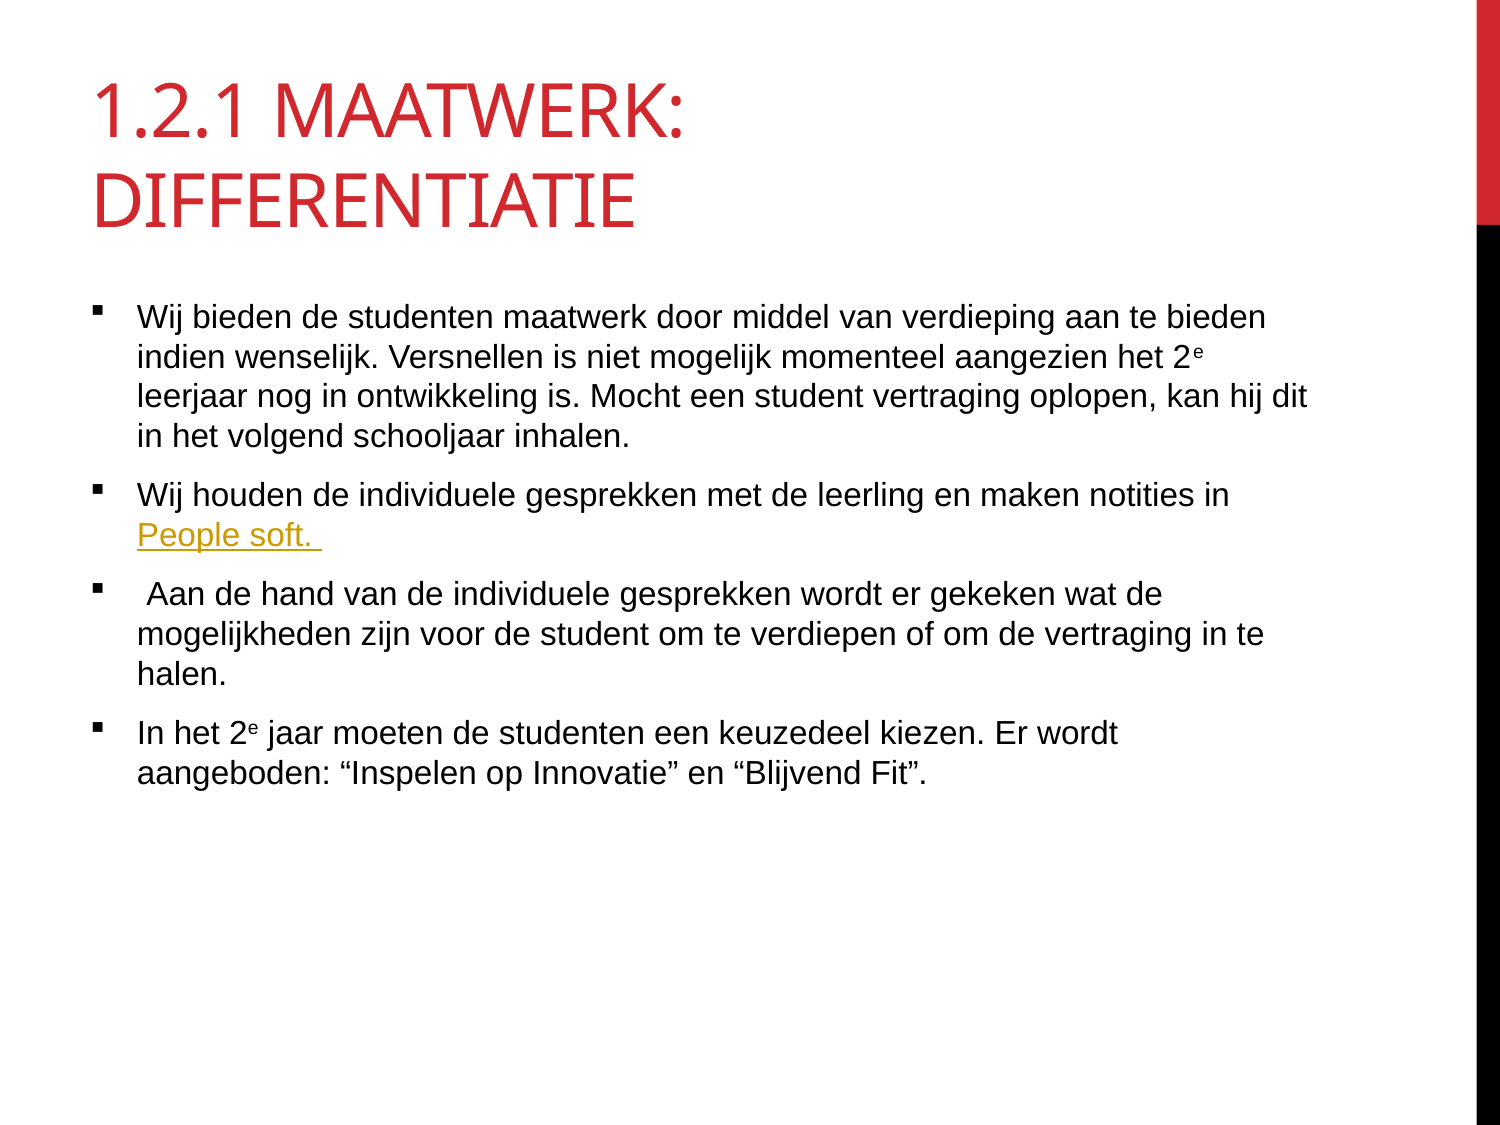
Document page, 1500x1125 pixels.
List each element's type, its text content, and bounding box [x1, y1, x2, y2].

list Wij bieden de studenten maatwerk door middel van verdieping aan te bieden indien wenselijk. Versnellen is niet mogelijk momenteel aangezien het 2e leerjaar nog in ontwikkeling is. Mocht een student vertraging oplopen, kan hij dit in het volgend schooljaar inhalen. Wij houden de individuele gesprekken met de leerling en maken notities in People soft. Aan de hand van de individuele gesprekken wordt er gekeken wat de mogelijkheden zijn voor de student om te verdiepen of om de vertraging in te halen. In het 2e jaar moeten de studenten een keuzedeel kiezen. Er wordt aangeboden: “Inspelen op Innovatie” en “Blijvend Fit”. [75, 287, 1325, 1005]
title 1.2.1 Maatwerk: Differentiatie [75, 25, 1025, 250]
